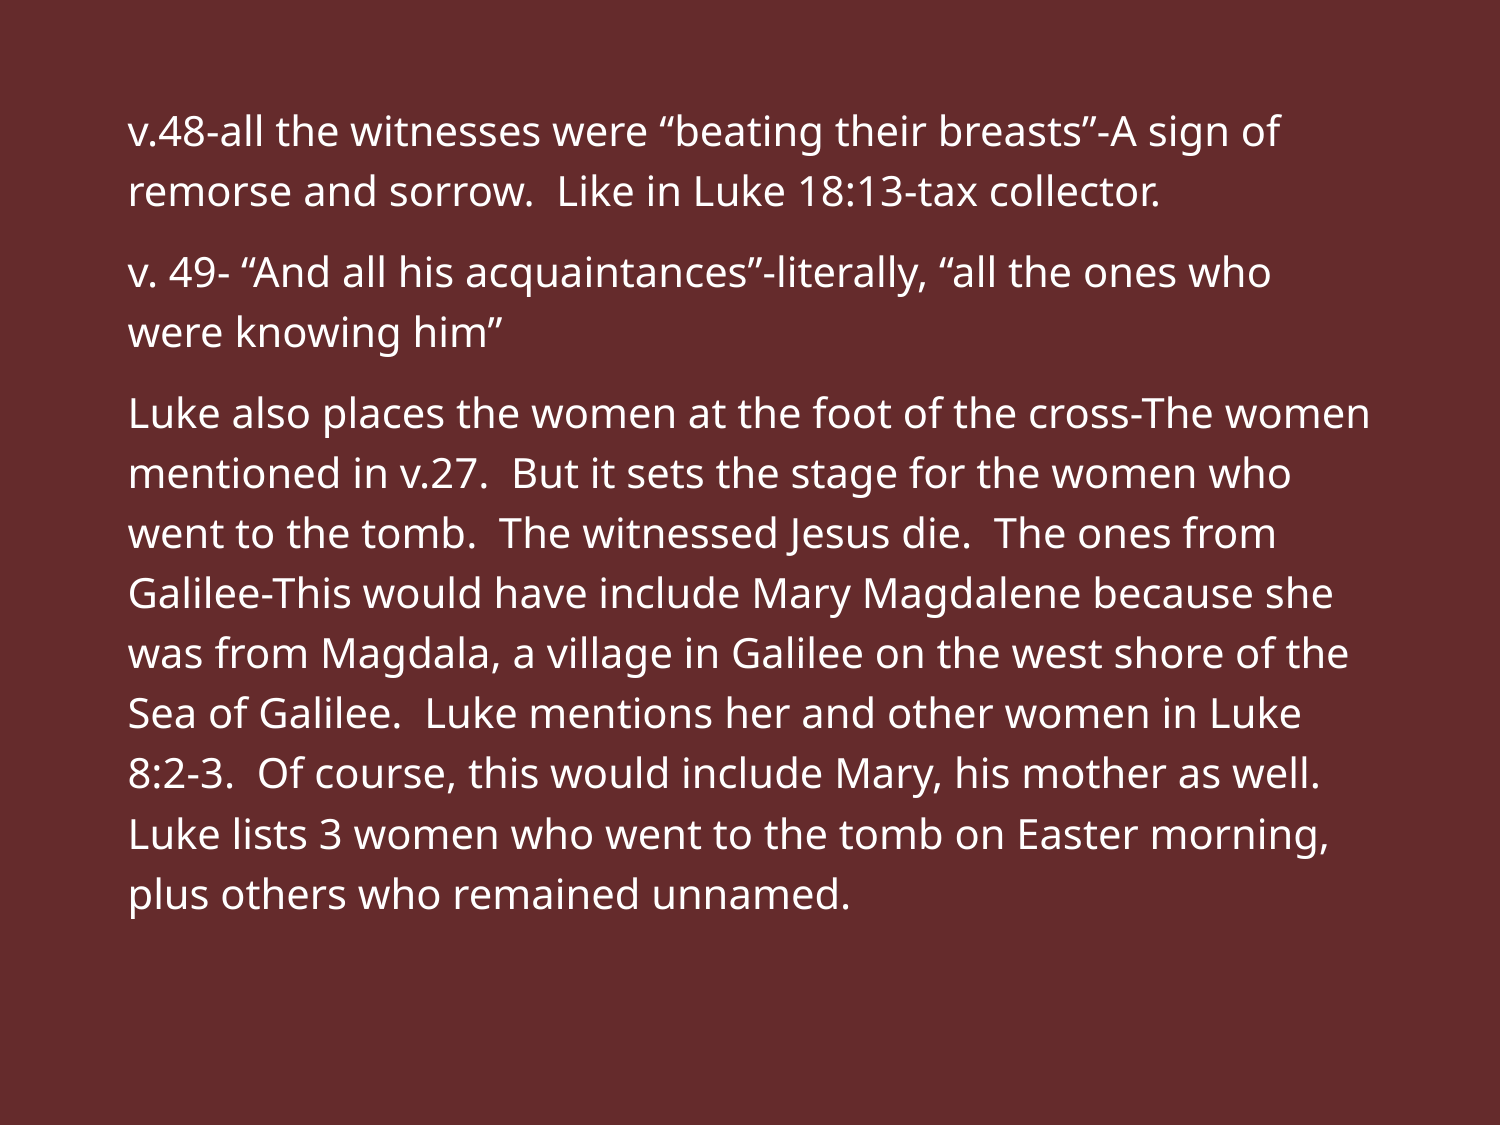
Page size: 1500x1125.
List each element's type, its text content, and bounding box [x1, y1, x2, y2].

list v.48-all the witnesses were “beating their breasts”-A sign of remorse and sorrow. Like in Luke 18:13-tax collector. v. 49- “And all his acquaintances”-literally, “all the ones who were knowing him” Luke also places the women at the foot of the cross-The women mentioned in v.27. But it sets the stage for the women who went to the tomb. The witnessed Jesus die. The ones from Galilee-This would have include Mary Magdalene because she was from Magdala, a village in Galilee on the west shore of the Sea of Galilee. Luke mentions her and other women in Luke 8:2-3. Of course, this would include Mary, his mother as well. Luke lists 3 women who went to the tomb on Easter morning, plus others who remained unnamed. [112, 87, 1387, 1050]
